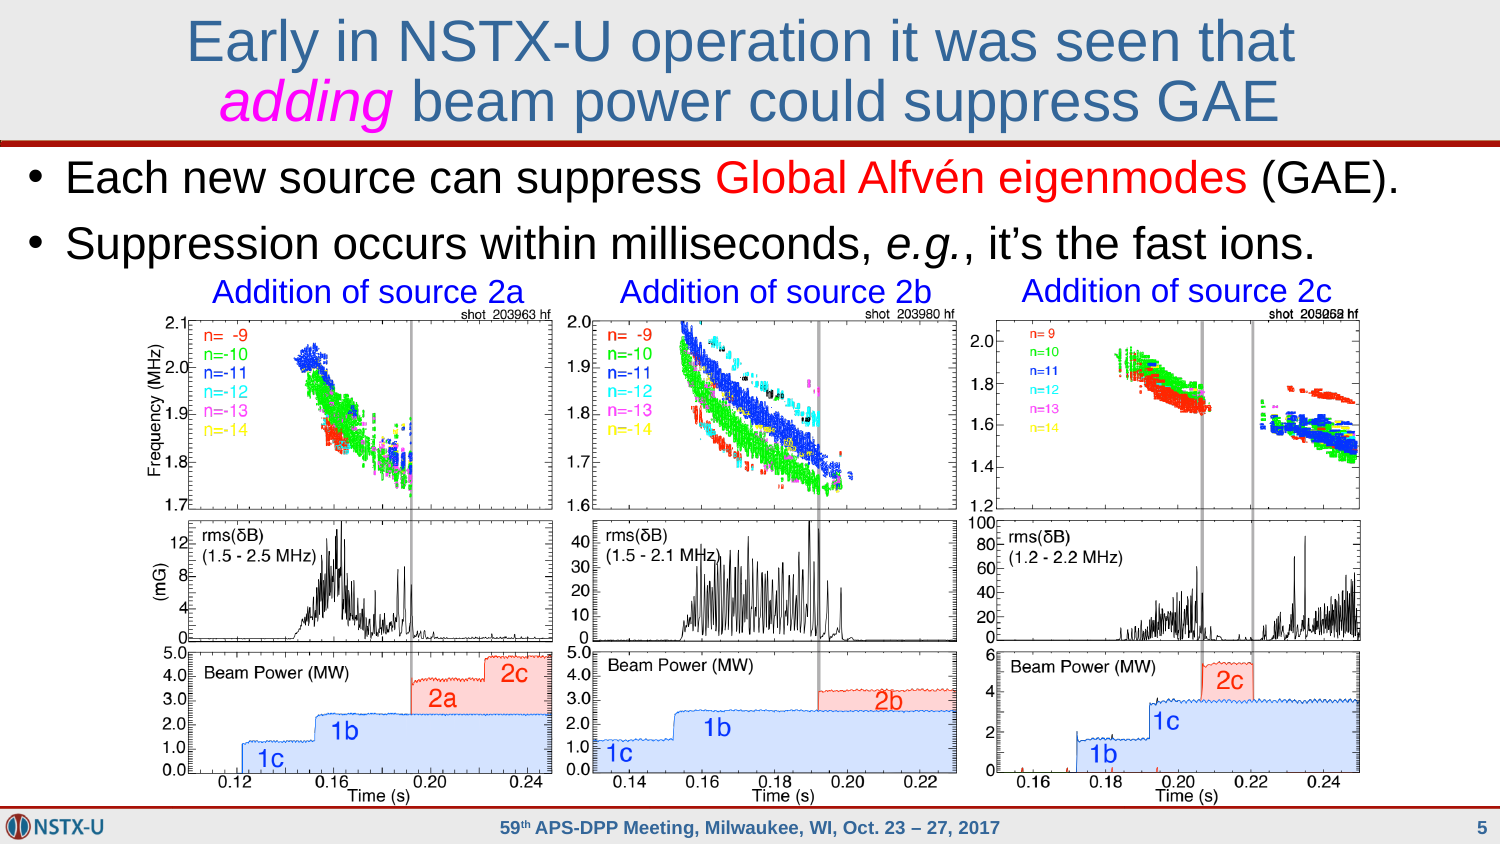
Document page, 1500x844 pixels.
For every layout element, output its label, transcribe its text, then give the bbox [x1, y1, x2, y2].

text_box Addition of source 2b [605, 262, 948, 304]
text_box Addition of source 2c [1006, 262, 1348, 304]
list Each new source can suppress Global Alfvén eigenmodes (GAE). Suppression occurs within milliseconds, e.g., it’s the fast ions. [12, 147, 1488, 253]
text_box Addition of source 2a [197, 262, 541, 304]
picture [0, 305, 1500, 844]
title Early in NSTX-U operation it was seen that adding beam power could suppress GAE [0, 0, 1500, 147]
